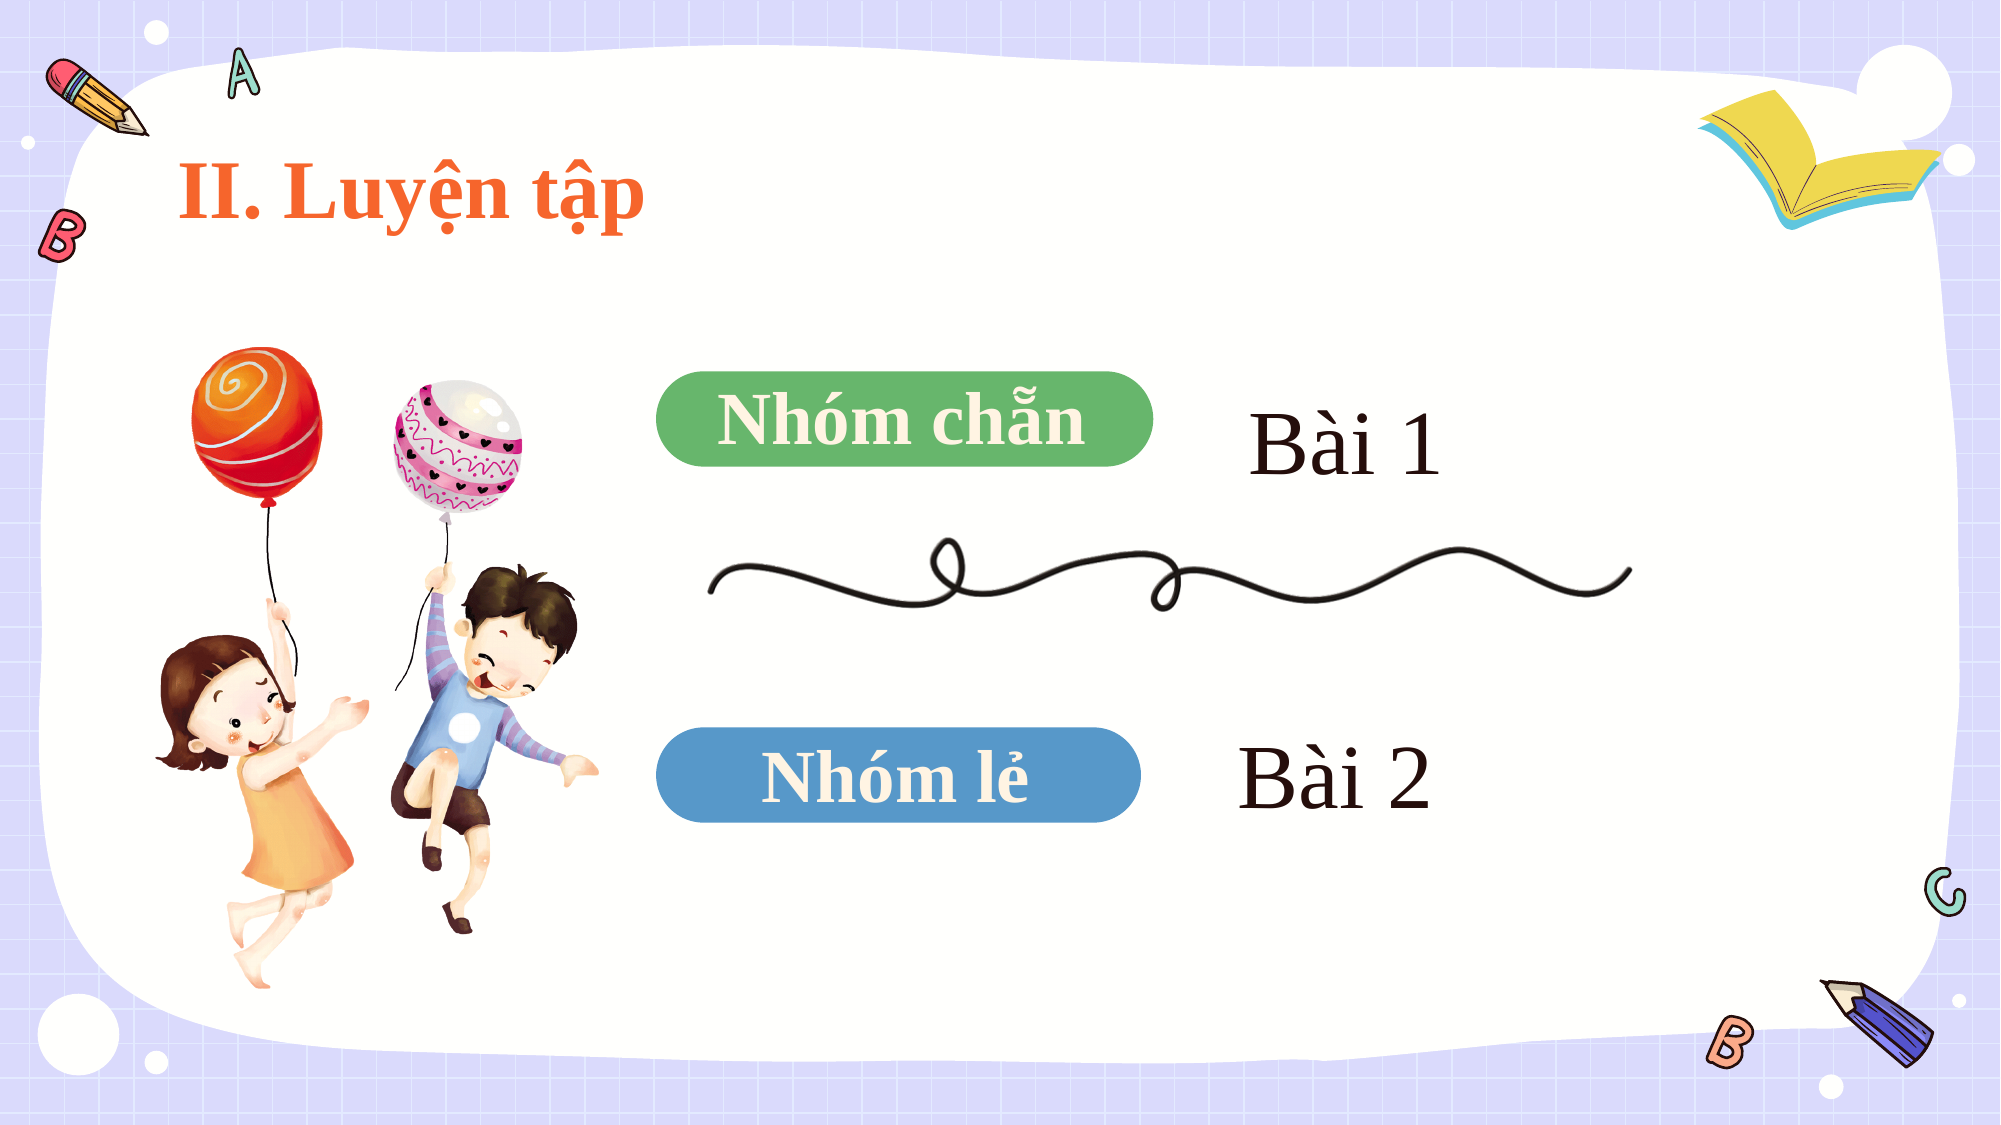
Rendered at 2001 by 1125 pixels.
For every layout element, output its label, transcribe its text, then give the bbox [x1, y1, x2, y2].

text_box Bài 1 [1233, 320, 1995, 787]
text_box [1134, 746, 1144, 804]
text_box [653, 397, 659, 441]
picture [155, 305, 599, 990]
text_box [654, 755, 658, 795]
picture [698, 511, 1651, 635]
title II. Luyện tập [157, 97, 1692, 223]
text_box [1144, 387, 1156, 451]
text_box Nhóm chẵn [659, 361, 1144, 467]
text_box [1697, 89, 1946, 231]
text_box Nhóm lẻ [658, 720, 1134, 825]
text_box Bài 2 [1222, 709, 1860, 1121]
